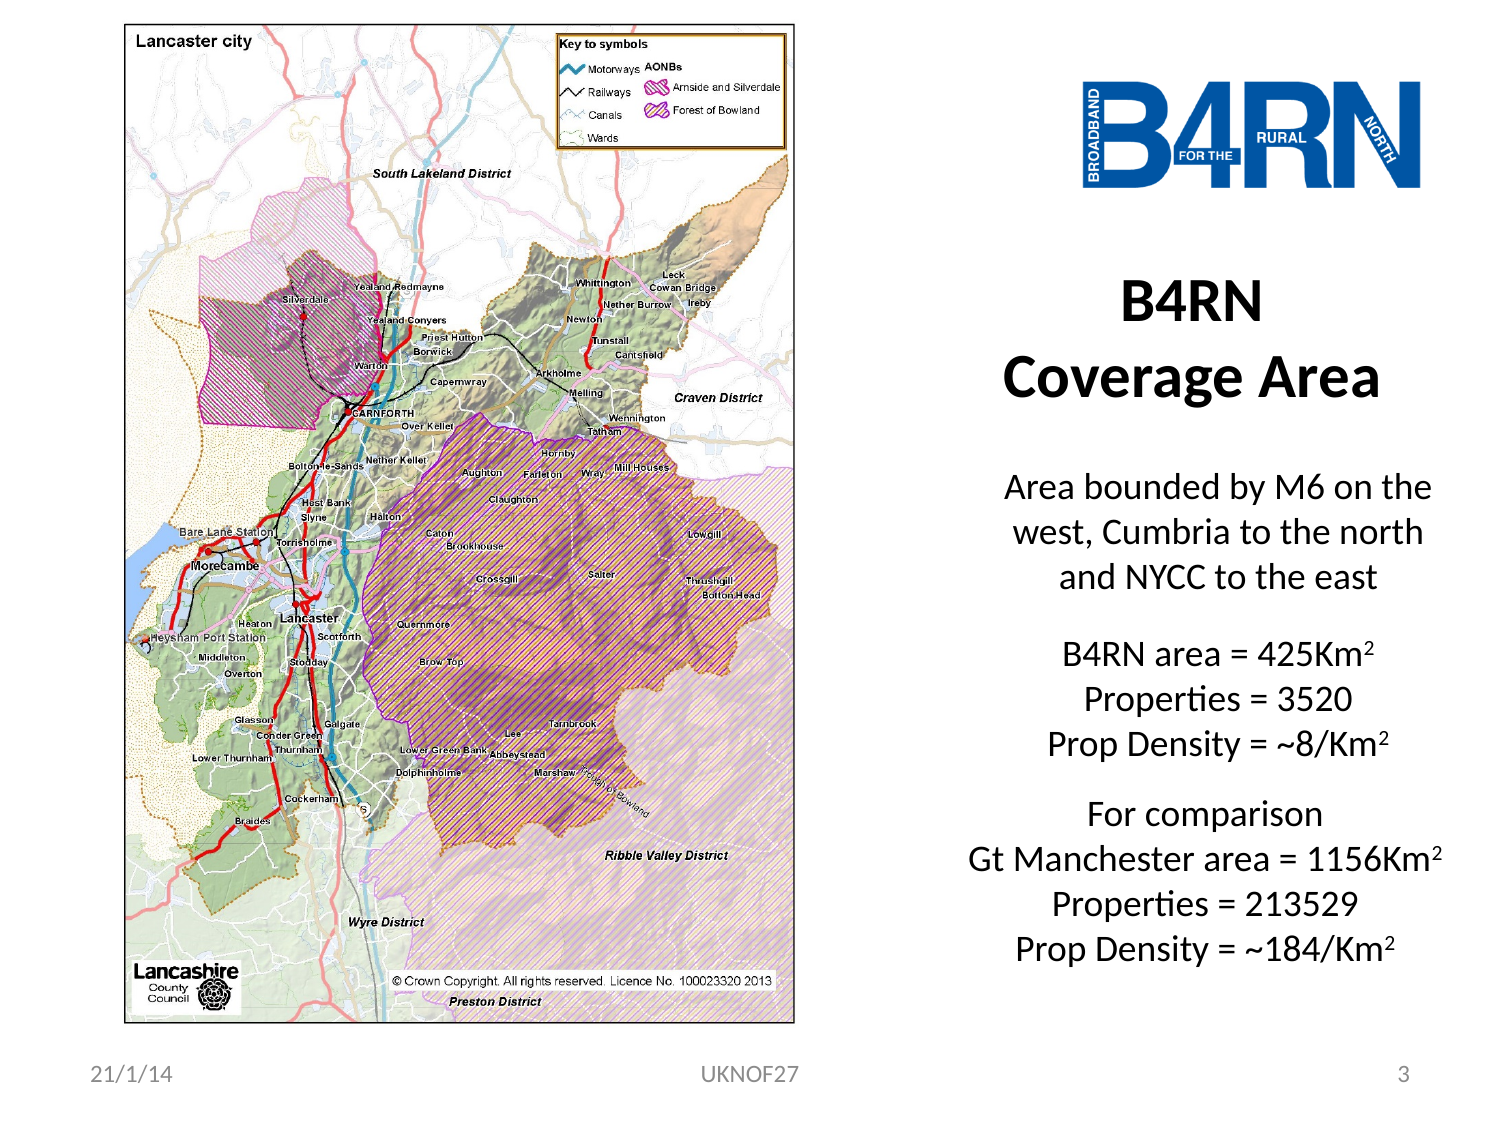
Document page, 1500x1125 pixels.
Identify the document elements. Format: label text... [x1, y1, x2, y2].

text_box Area bounded by M6 on the west, Cumbria to the north and NYCC to the east [973, 454, 1464, 650]
text_box B4RN area = 425Km2 Properties = 3520 Prop Density = ~8/Km2 [1011, 650, 1425, 781]
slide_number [75, 1042, 425, 1103]
footer UKNOF27 [512, 1042, 988, 1103]
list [100, 1, 842, 1052]
text_box For comparison Gt Manchester area = 1156Km2 Properties = 213529 Prop Density = ~184/Km2 [928, 781, 1483, 1022]
slide_number 3 [1074, 1042, 1425, 1103]
title B4RN Coverage Area [987, 224, 1398, 445]
picture [1080, 78, 1424, 190]
